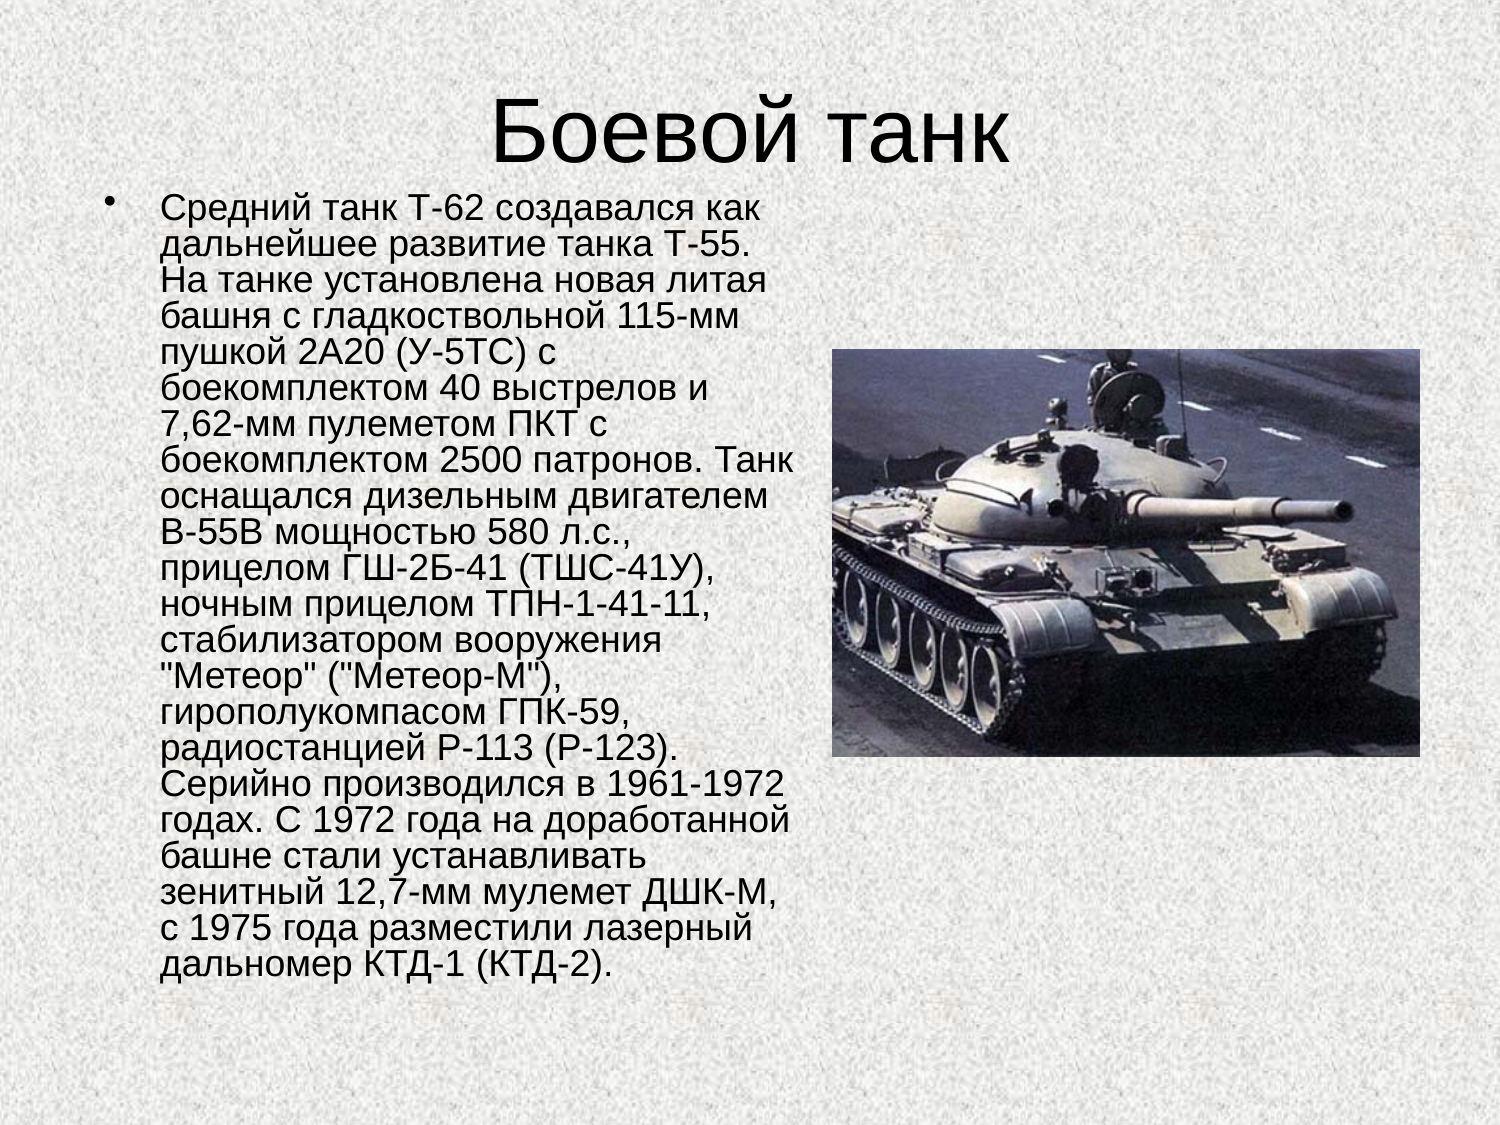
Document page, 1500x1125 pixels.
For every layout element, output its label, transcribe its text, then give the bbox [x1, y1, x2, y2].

list Средний танк Т-62 создавался как дальнейшее развитие танка Т-55. На танке установлена новая литая башня с гладкоствольной 115-мм пушкой 2А20 (У-5ТС) с боекомплектом 40 выстрелов и 7,62-мм пулеметом ПКТ с боекомплектом 2500 патронов. Танк оснащался дизельным двигателем В-55В мощностью 580 л.с., прицелом ГШ-2Б-41 (ТШС-41У), ночным прицелом ТПН-1-41-11, стабилизатором вооружения "Метеор" ("Метеор-М"), гирополукомпасом ГПК-59, радиостанцией Р-113 (Р-123). Серийно производился в 1961-1972 годах. С 1972 года на доработанной башне стали устанавливать зенитный 12,7-мм мулемет ДШК-М, с 1975 года разместили лазерный дальномер КТД-1 (КТД-2). [88, 184, 810, 1006]
picture [0, 0, 1500, 1125]
title Боевой танк [74, 18, 1426, 233]
